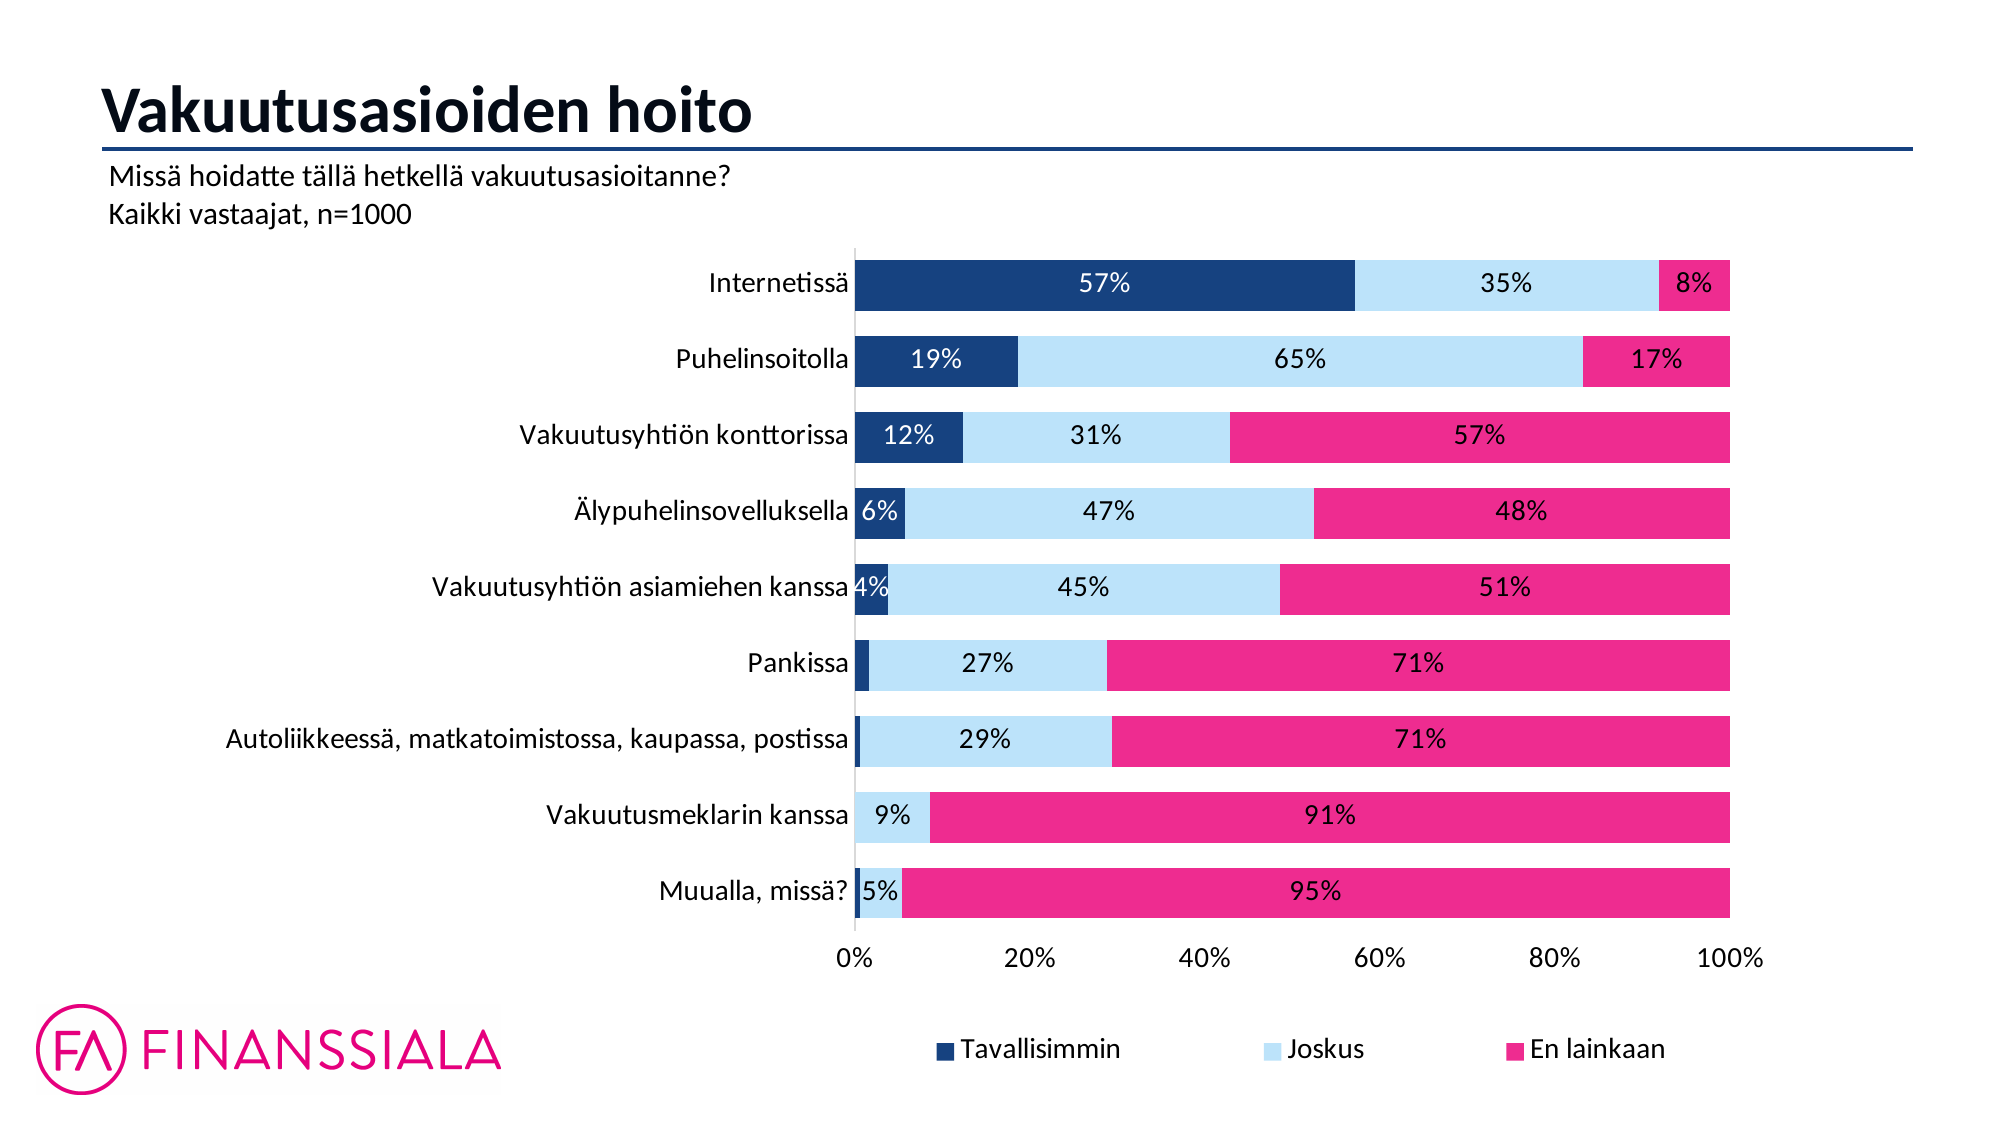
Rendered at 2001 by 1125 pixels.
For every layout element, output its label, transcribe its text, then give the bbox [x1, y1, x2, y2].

text_box Vakuutusasioiden hoito [86, 58, 1867, 154]
text_box Missä hoidatte tällä hetkellä vakuutusasioitanne? Kaikki vastaajat, n=1000 [93, 148, 1914, 238]
chart [0, 192, 1799, 1100]
